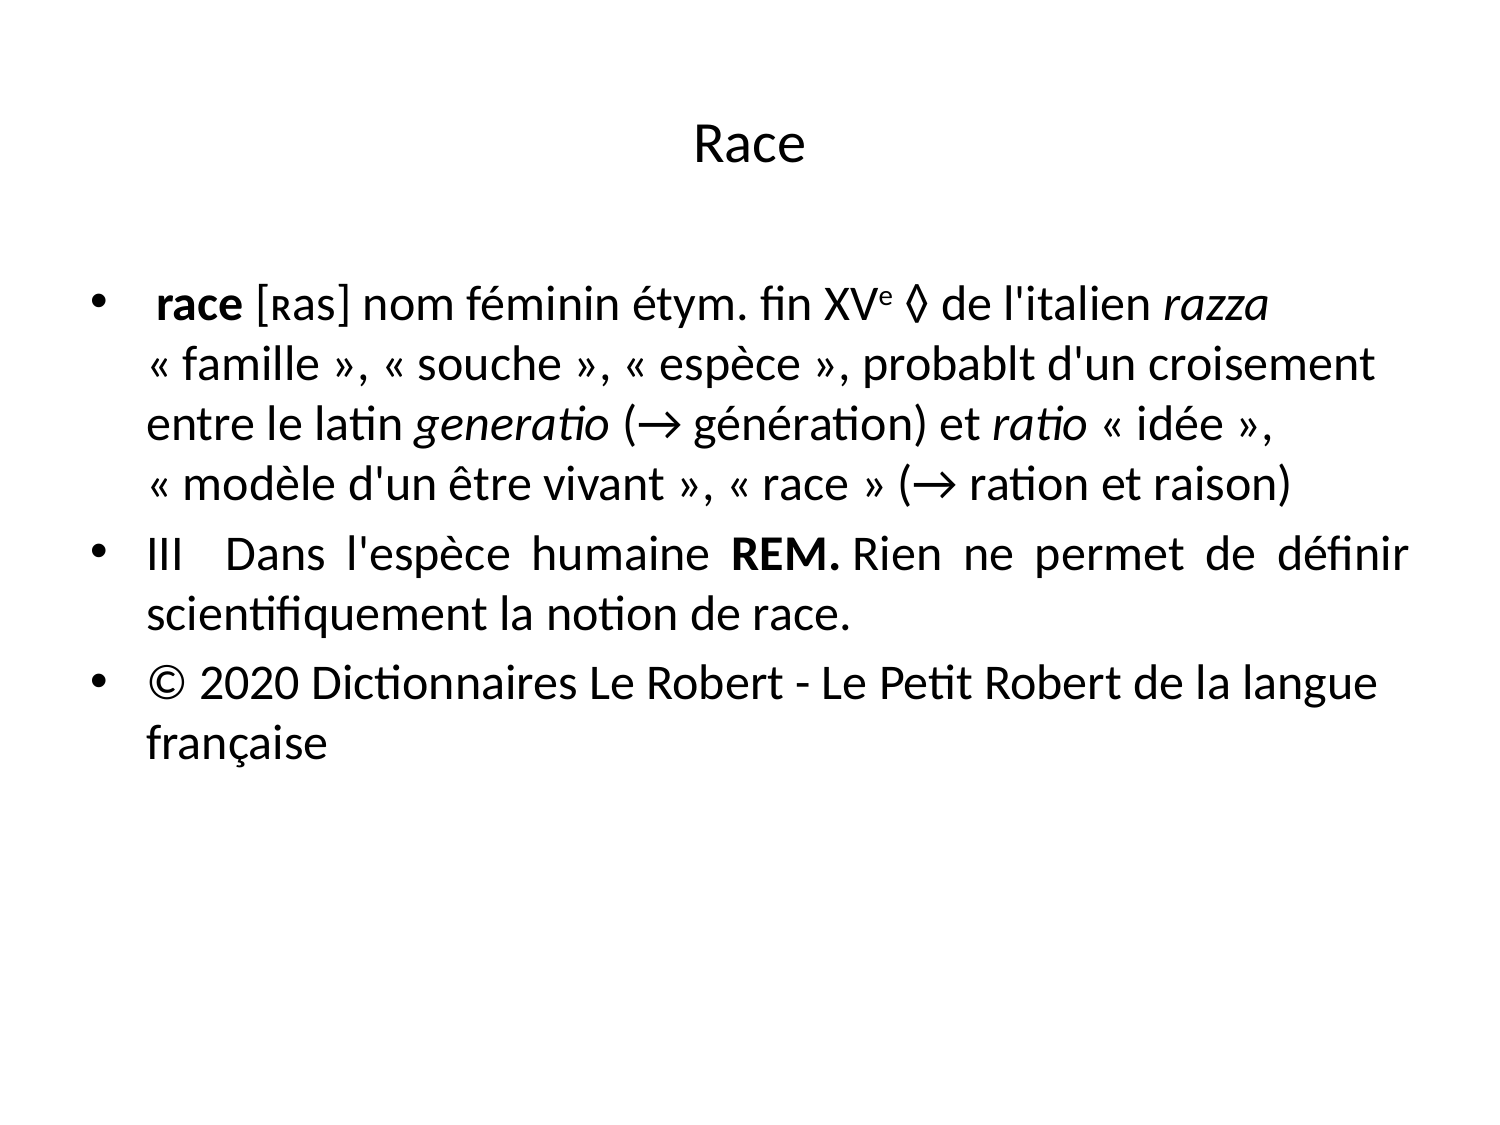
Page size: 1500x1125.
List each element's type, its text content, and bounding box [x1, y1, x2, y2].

list race [ʀas] nom féminin étym. fin xve ◊ de l'italien razza « famille », « souche », « espèce », probablt d'un croisement entre le latin generatio (→ génération) et ratio « idée », « modèle d'un être vivant », « race » (→ ration et raison) III Dans l'espèce humaine rem. Rien ne permet de définir scientifiquement la notion de race. © 2020 Dictionnaires Le Robert - Le Petit Robert de la langue française [75, 262, 1425, 1005]
title Race [75, 45, 1425, 233]
